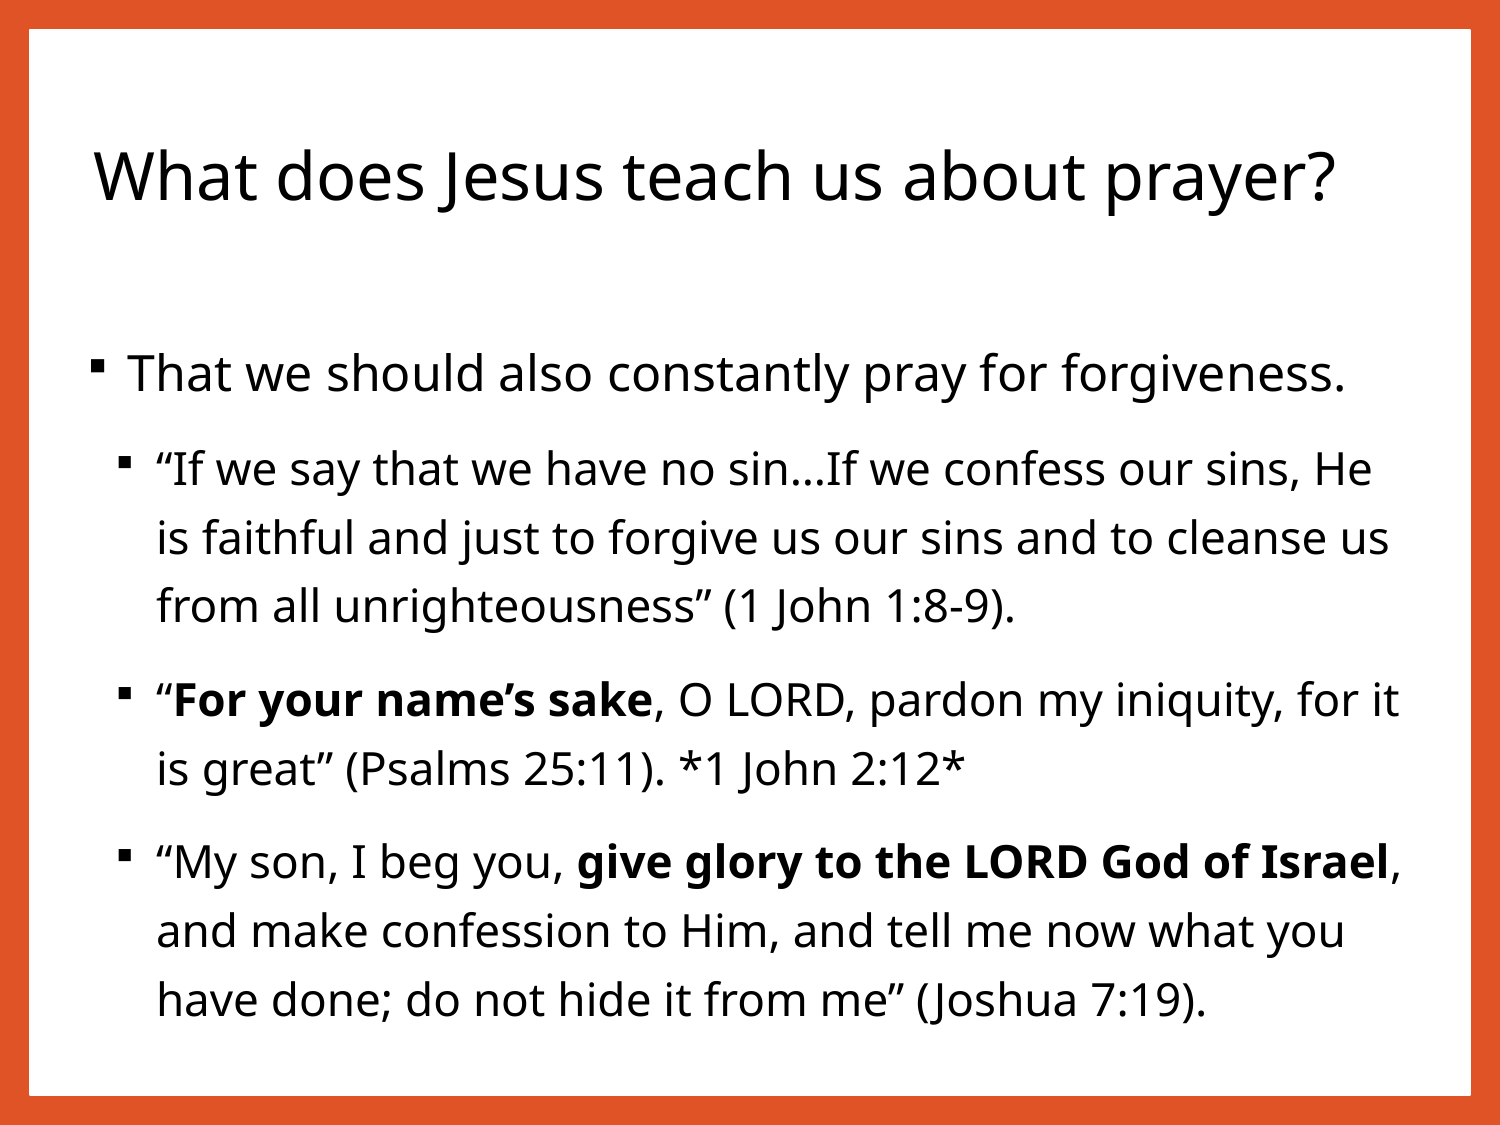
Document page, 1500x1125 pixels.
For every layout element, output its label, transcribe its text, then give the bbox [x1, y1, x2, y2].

title What does Jesus teach us about prayer? [78, 86, 1427, 273]
list That we should also constantly pray for forgiveness. “If we say that we have no sin…If we confess our sins, He is faithful and just to forgive us our sins and to cleanse us from all unrighteousness” (1 John 1:8-9). “For your name’s sake, O LORD, pardon my iniquity, for it is great” (Psalms 25:11). *1 John 2:12* “My son, I beg you, give glory to the LORD God of Israel, and make confession to Him, and tell me now what you have done; do not hide it from me” (Joshua 7:19). [66, 301, 1427, 1050]
